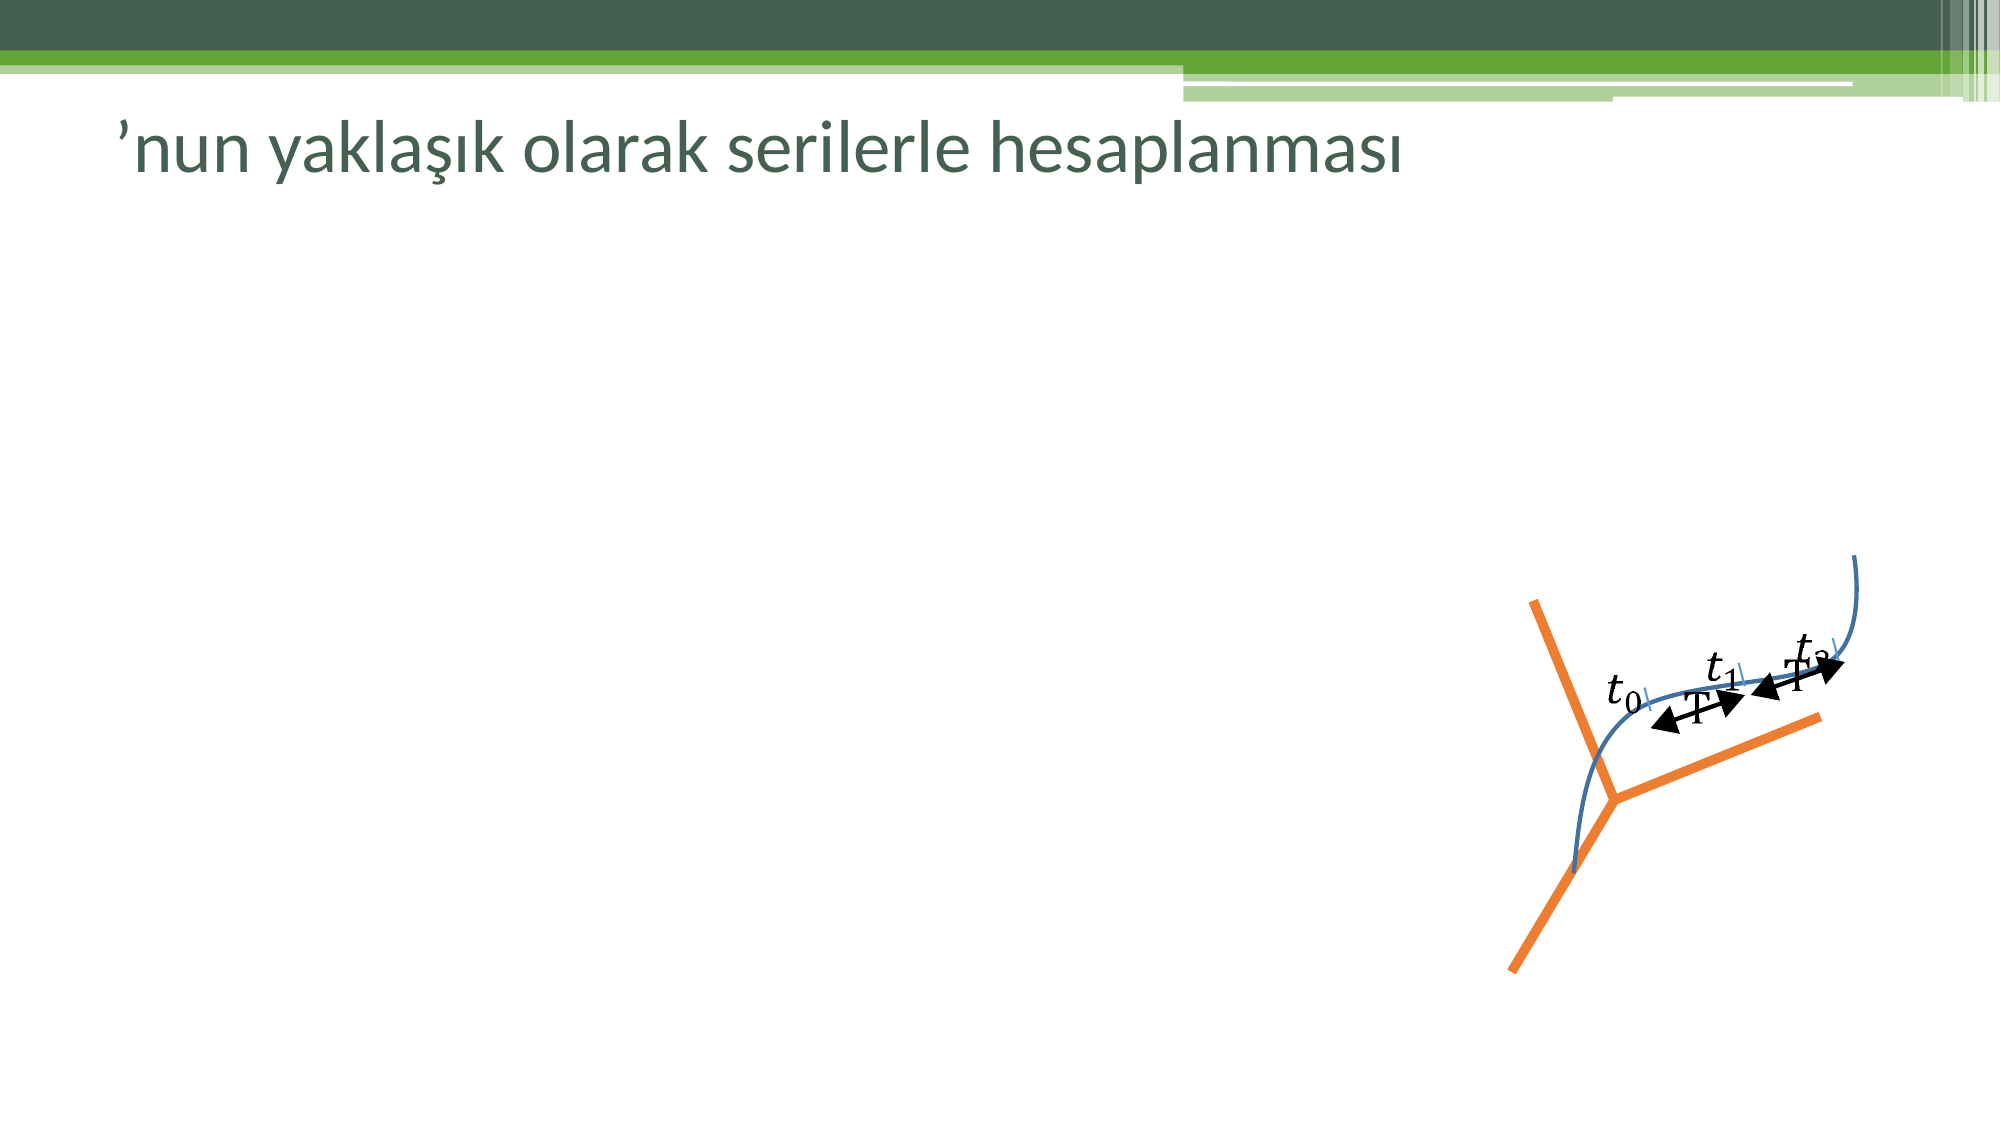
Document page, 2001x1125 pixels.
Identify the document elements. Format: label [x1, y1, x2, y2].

picture [1484, 490, 1937, 1022]
